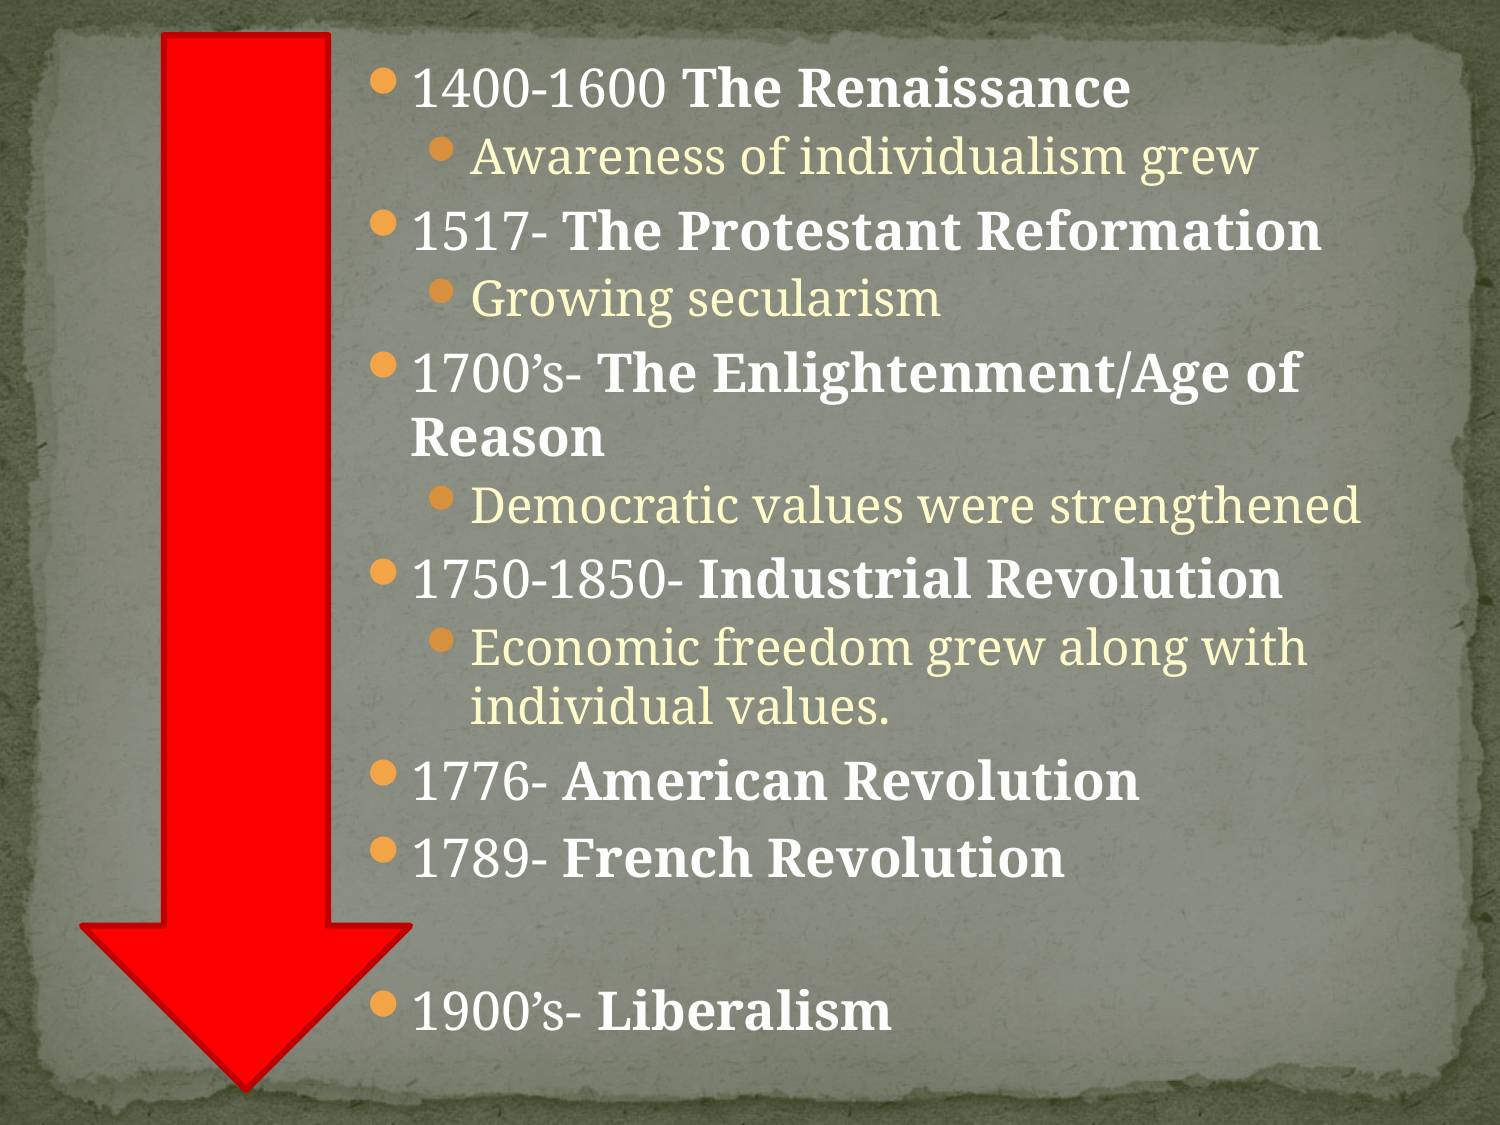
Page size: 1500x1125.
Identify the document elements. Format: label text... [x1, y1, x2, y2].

text_box [79, 32, 413, 1093]
list 1400-1600 The Renaissance Awareness of individualism grew 1517- The Protestant Reformation Growing secularism 1700’s- The Enlightenment/Age of Reason Democratic values were strengthened 1750-1850- Industrial Revolution Economic freedom grew along with individual values. 1776- American Revolution 1789- French Revolution 1900’s- Liberalism [351, 46, 1500, 1055]
